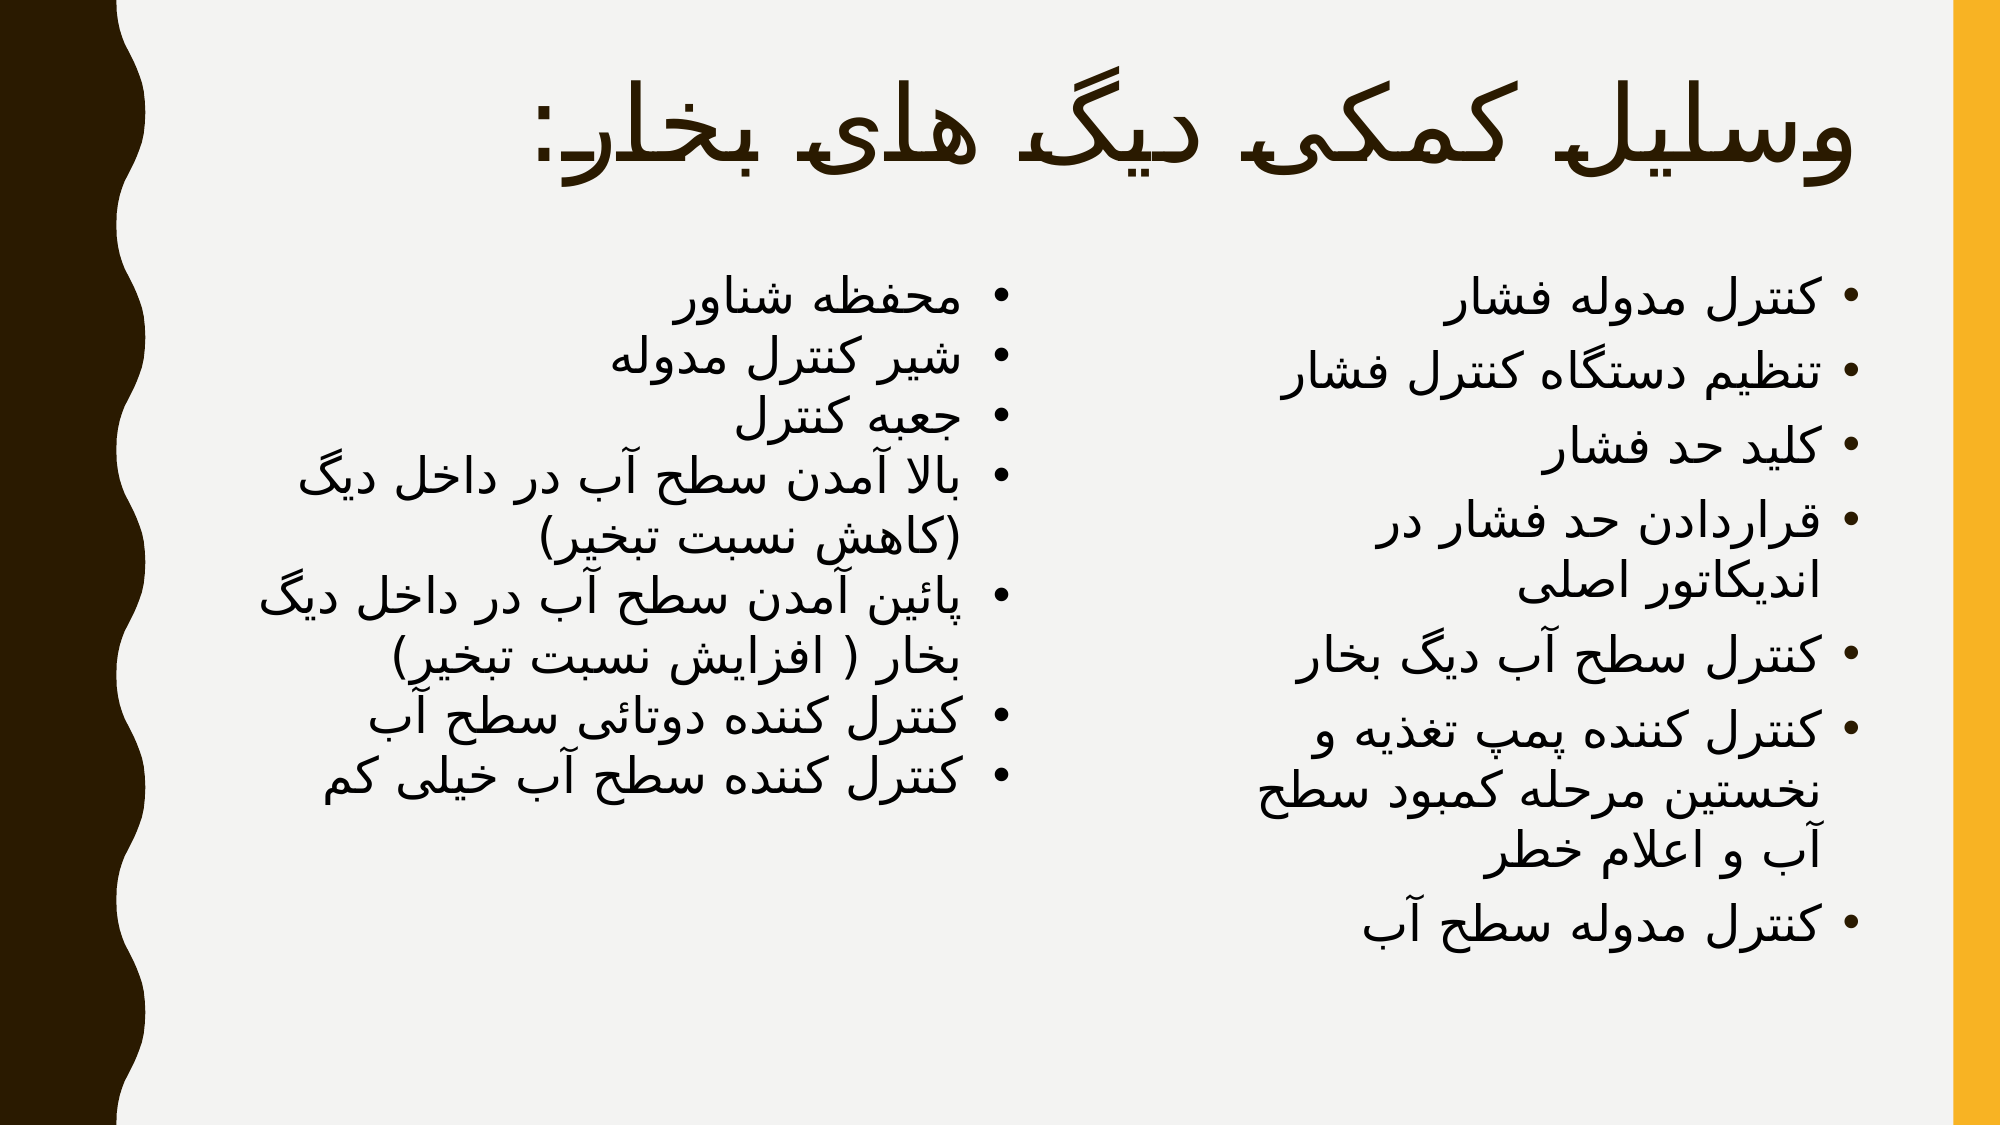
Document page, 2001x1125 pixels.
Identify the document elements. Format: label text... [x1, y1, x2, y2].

list کنترل مدوله فشار تنظیم دستگاه کنترل فشار کلید حد فشار قراردادن حد فشار در اندیکاتور اصلی کنترل سطح آب دیگ بخار کنترل کننده پمپ تغذیه و نخستین مرحله کمبود سطح آب و اعلام خطر کنترل مدوله سطح آب [1205, 256, 1875, 847]
text_box محفظه شناور شیر کنترل مدوله جعبه کنترل بالا آمدن سطح آب در داخل دیگ (کاهش نسبت تبخیر) پائین آمدن سطح آب در داخل دیگ بخار ( افزایش نسبت تبخیر) کنترل کننده دوتائی سطح آب کنترل کننده سطح آب خیلی کم [190, 256, 1025, 812]
title وسایل کمکی دیگ های بخار: [205, 62, 1875, 308]
